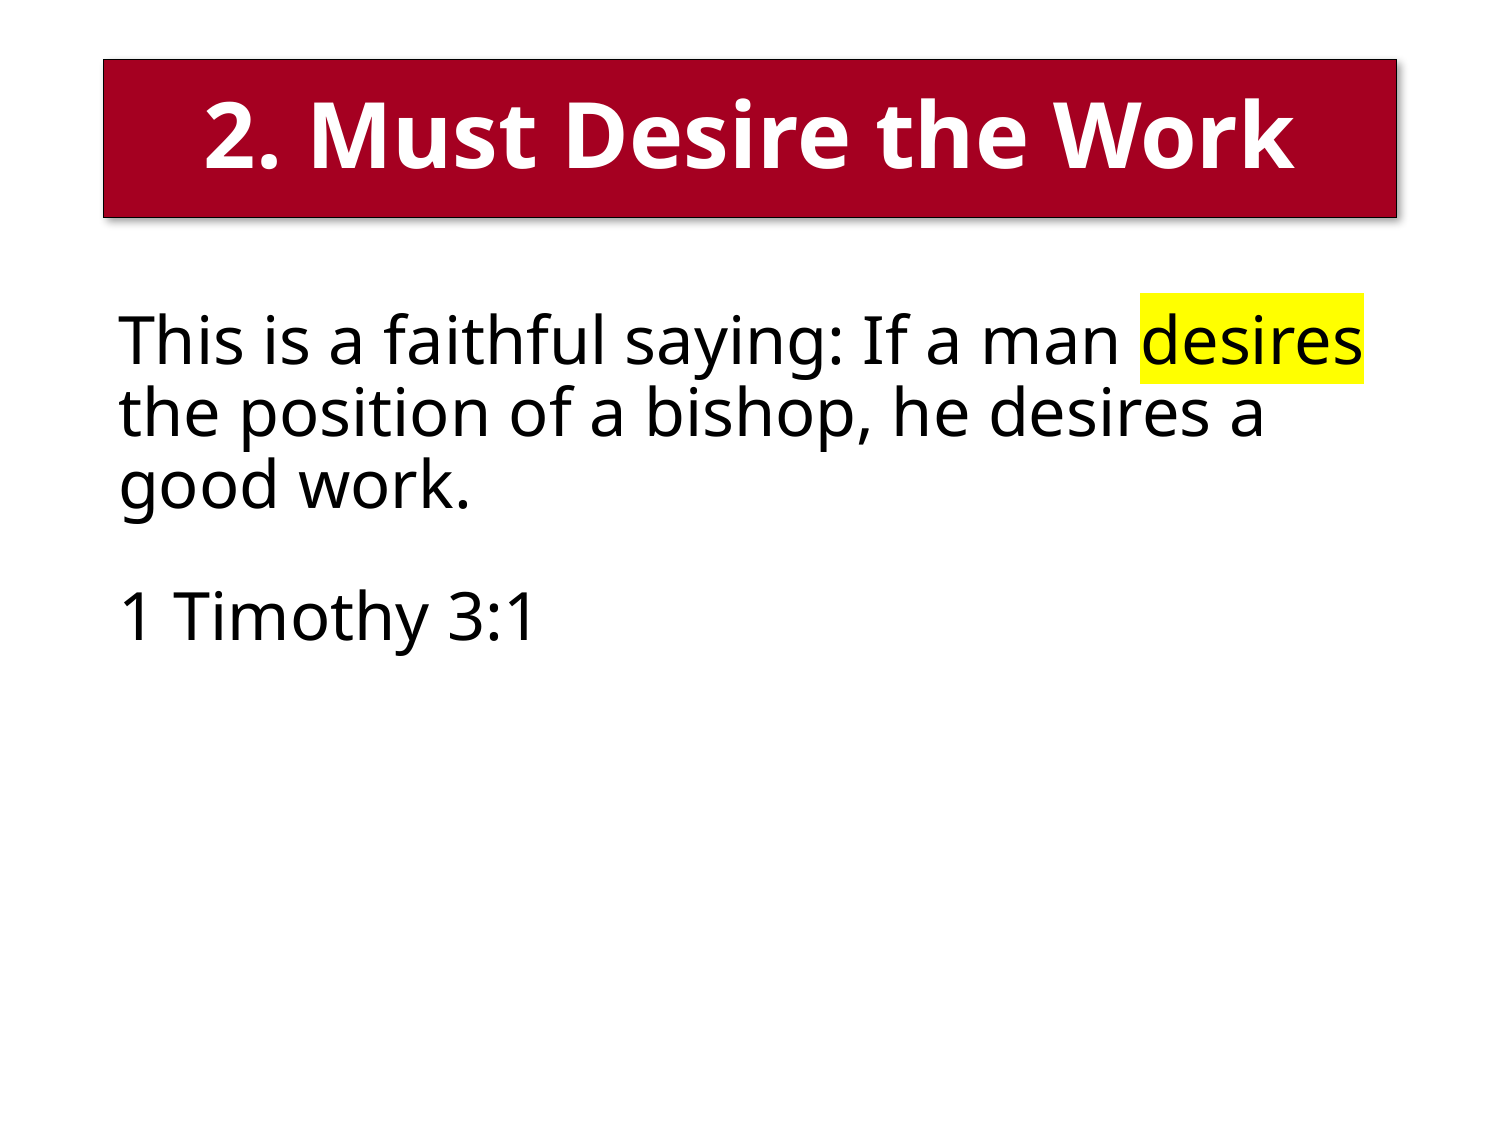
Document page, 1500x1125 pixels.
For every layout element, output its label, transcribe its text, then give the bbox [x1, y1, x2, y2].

list This is a faithful saying: If a man desires the position of a bishop, he desires a good work. 1 Timothy 3:1 [103, 299, 1397, 1014]
title 2. Must Desire the Work [103, 59, 1397, 218]
